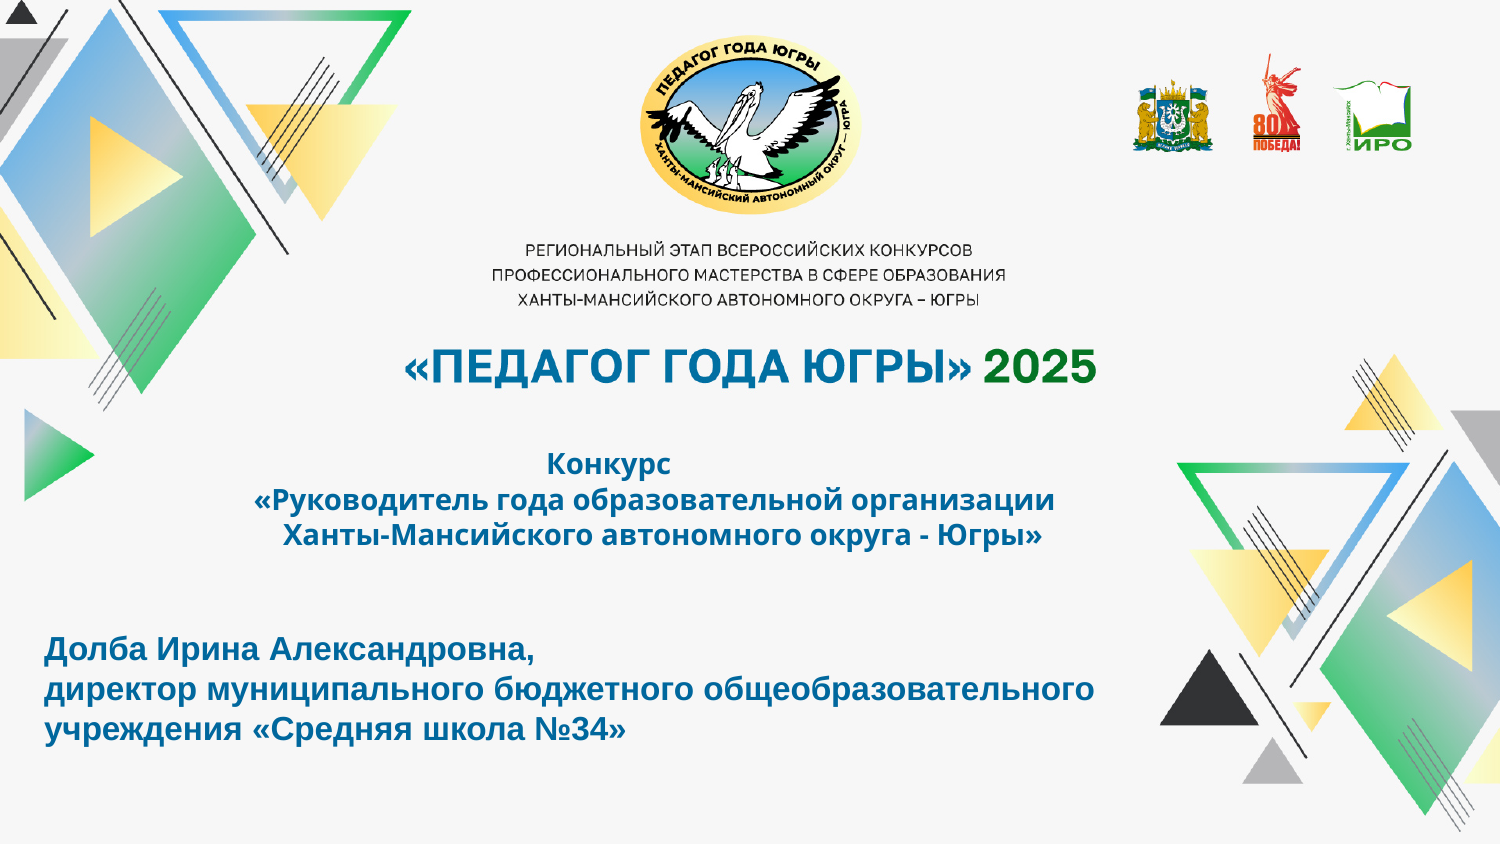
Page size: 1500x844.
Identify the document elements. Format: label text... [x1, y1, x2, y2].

title Конкурс «Руководитель года образовательной организации Ханты-Мансийского автономного округа - Югры» [88, 445, 1388, 552]
picture [0, 0, 1500, 844]
text_box Долба Ирина Александровна, директор муниципального бюджетного общеобразовательного учреждения «Средняя школа №34» [29, 620, 1152, 805]
